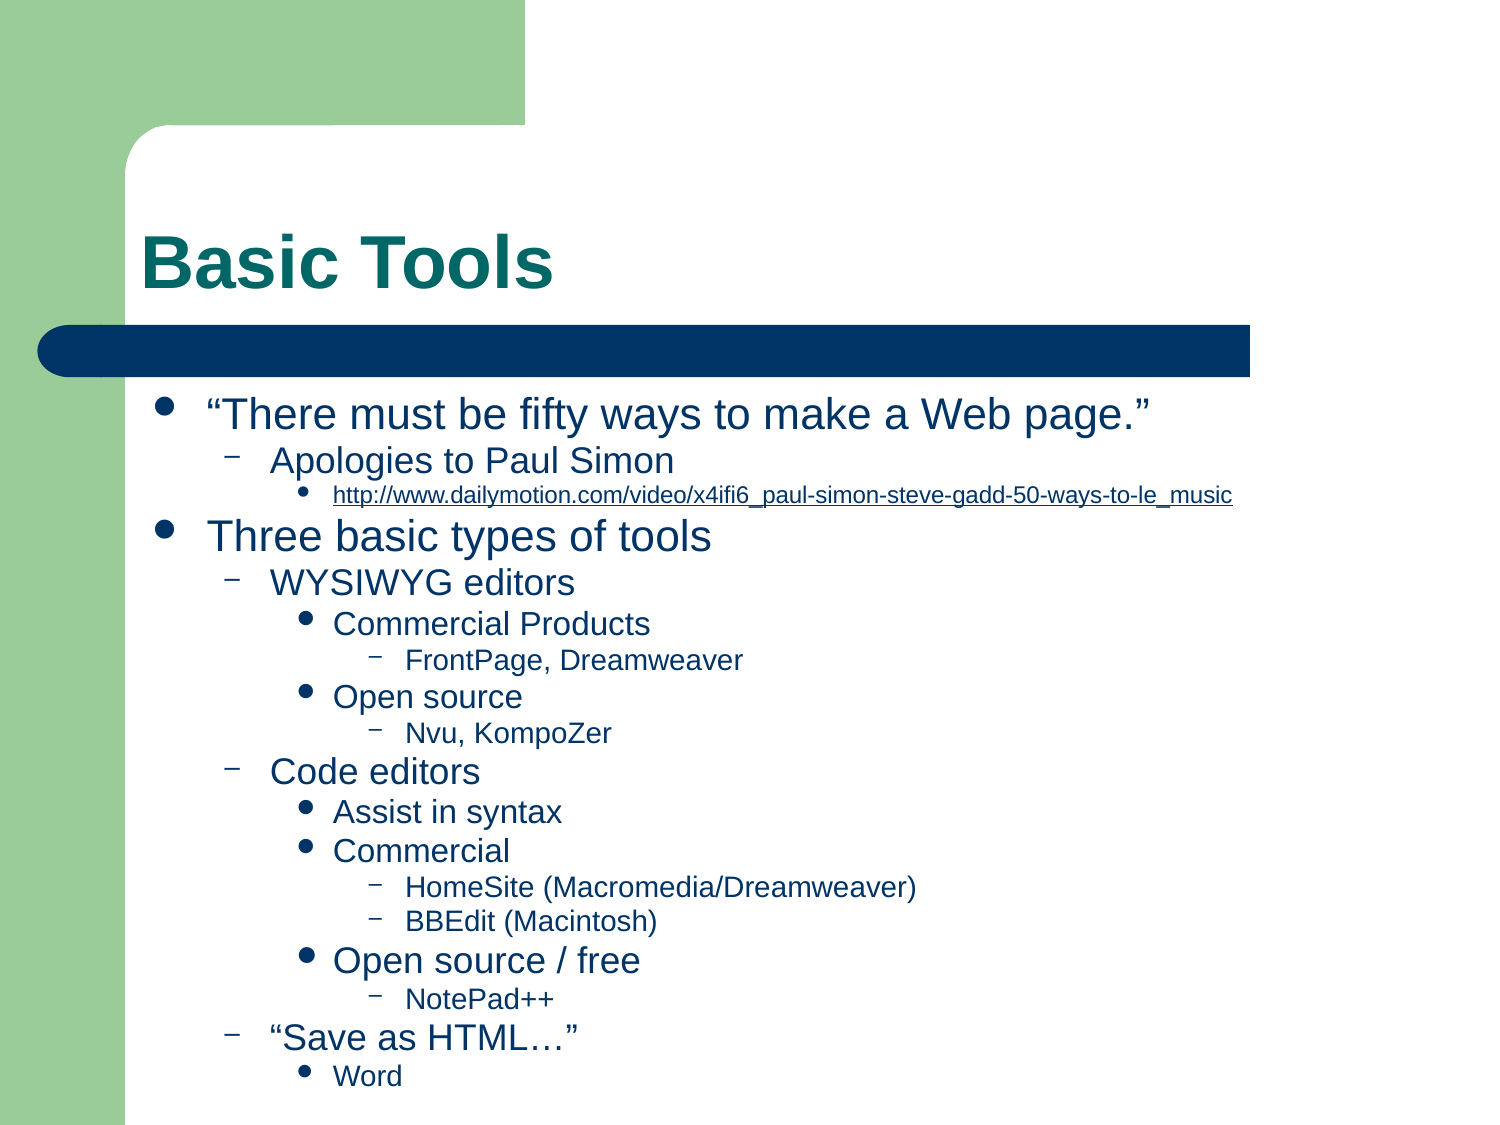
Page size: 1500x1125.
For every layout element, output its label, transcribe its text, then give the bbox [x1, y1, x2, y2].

title Basic Tools [124, 124, 1426, 313]
list “There must be fifty ways to make a Web page.” Apologies to Paul Simon http://www.dailymotion.com/video/x4ifi6_paul-simon-steve-gadd-50-ways-to-le_music Three basic types of tools WYSIWYG editors Commercial Products FrontPage, Dreamweaver Open source Nvu, KompoZer Code editors Assist in syntax Commercial HomeSite (Macromedia/Dreamweaver) BBEdit (Macintosh) Open source / free NotePad++ “Save as HTML…” Word [137, 387, 1400, 1101]
